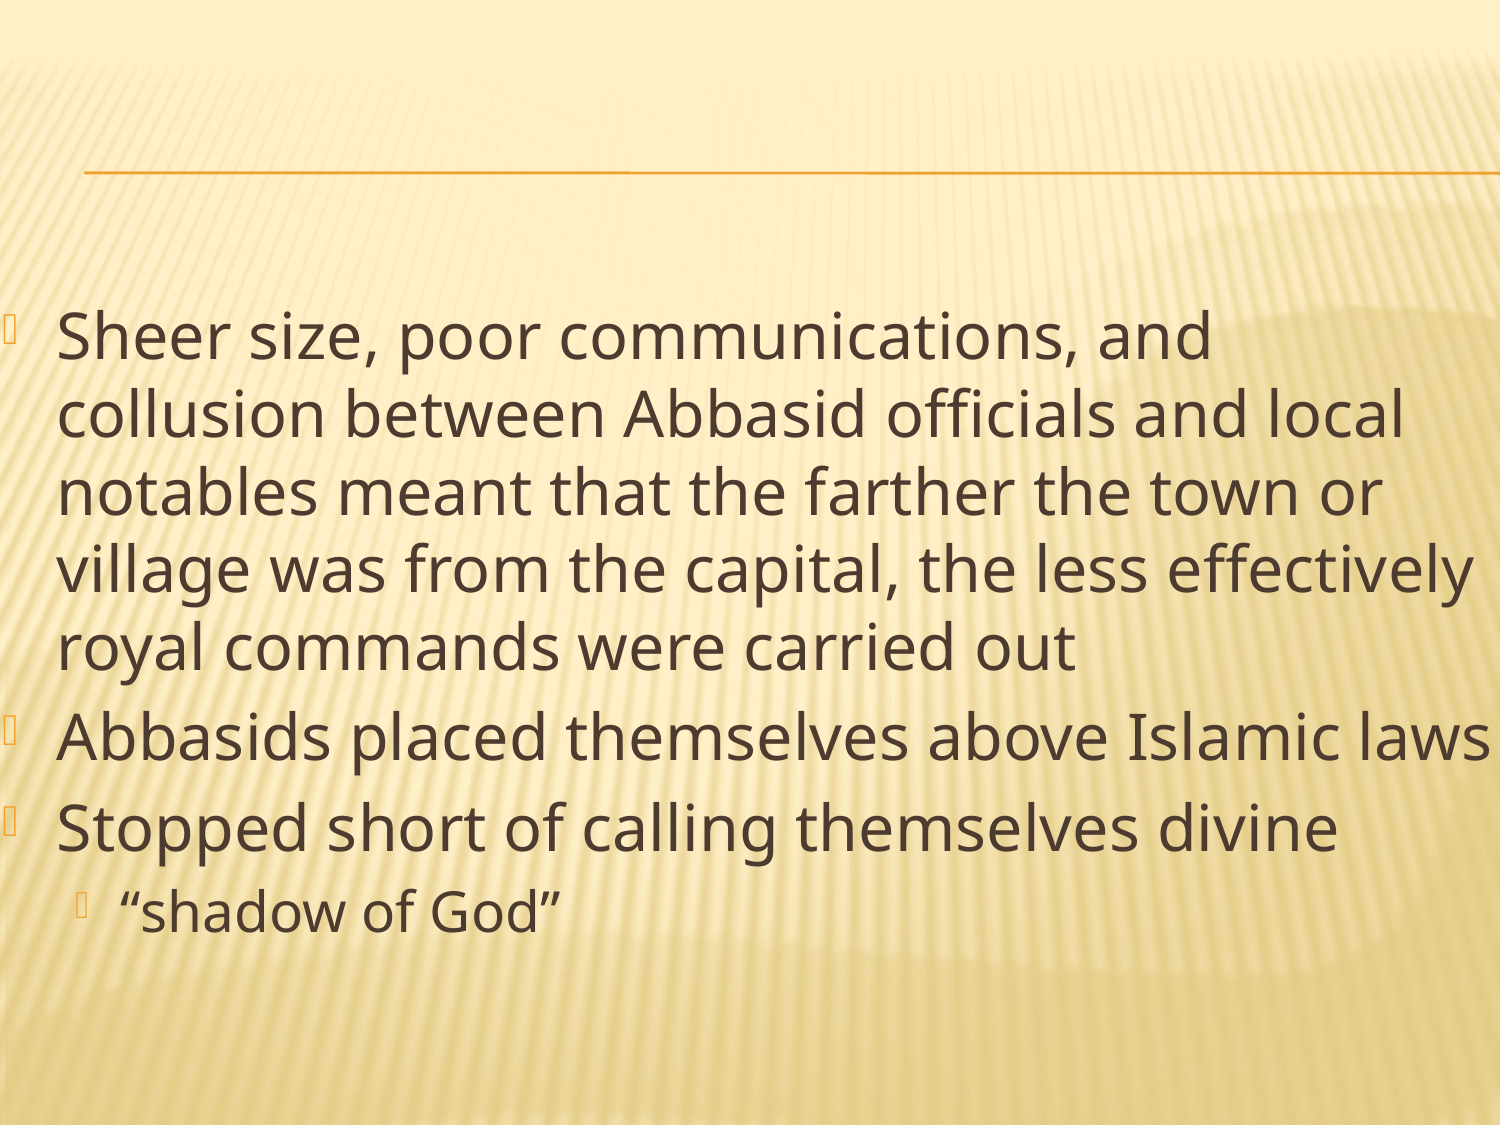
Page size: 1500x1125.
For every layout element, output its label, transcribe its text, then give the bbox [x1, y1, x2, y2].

list Sheer size, poor communications, and collusion between Abbasid officials and local notables meant that the farther the town or village was from the capital, the less effectively royal commands were carried out Abbasids placed themselves above Islamic laws Stopped short of calling themselves divine “shadow of God” [0, 287, 1500, 1030]
